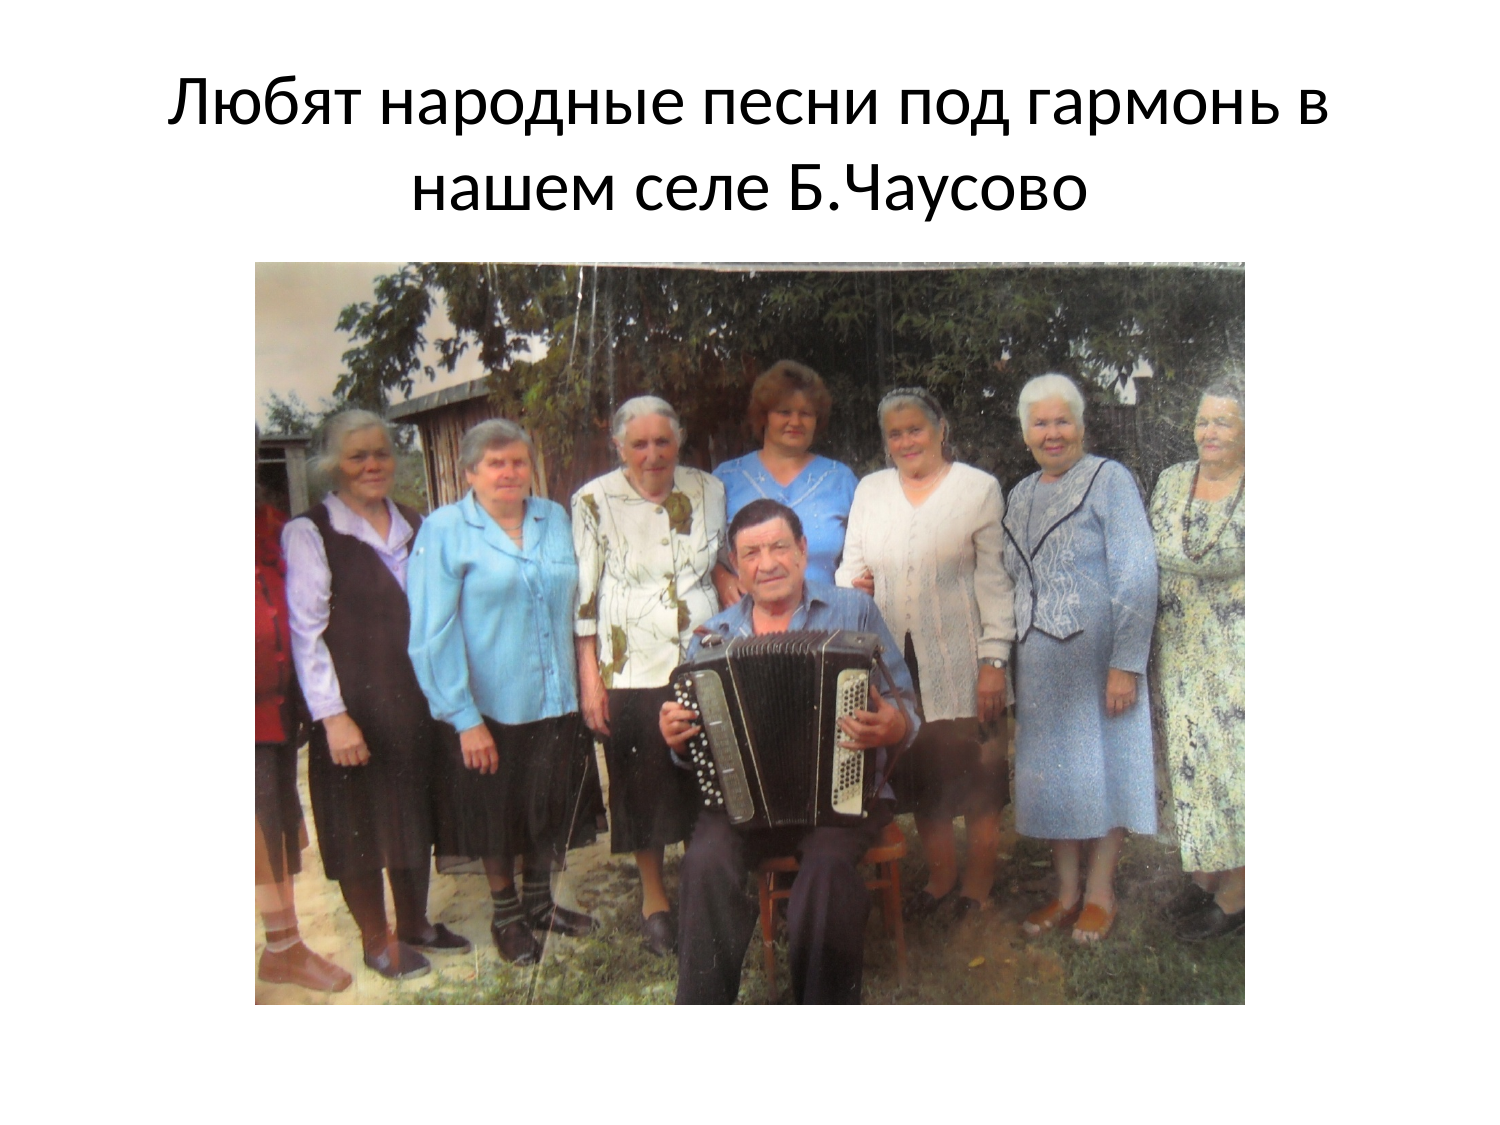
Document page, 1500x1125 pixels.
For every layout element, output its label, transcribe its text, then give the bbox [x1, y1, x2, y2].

title Любят народные песни под гармонь в нашем селе Б.Чаусово [75, 45, 1425, 233]
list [254, 262, 1246, 1006]
